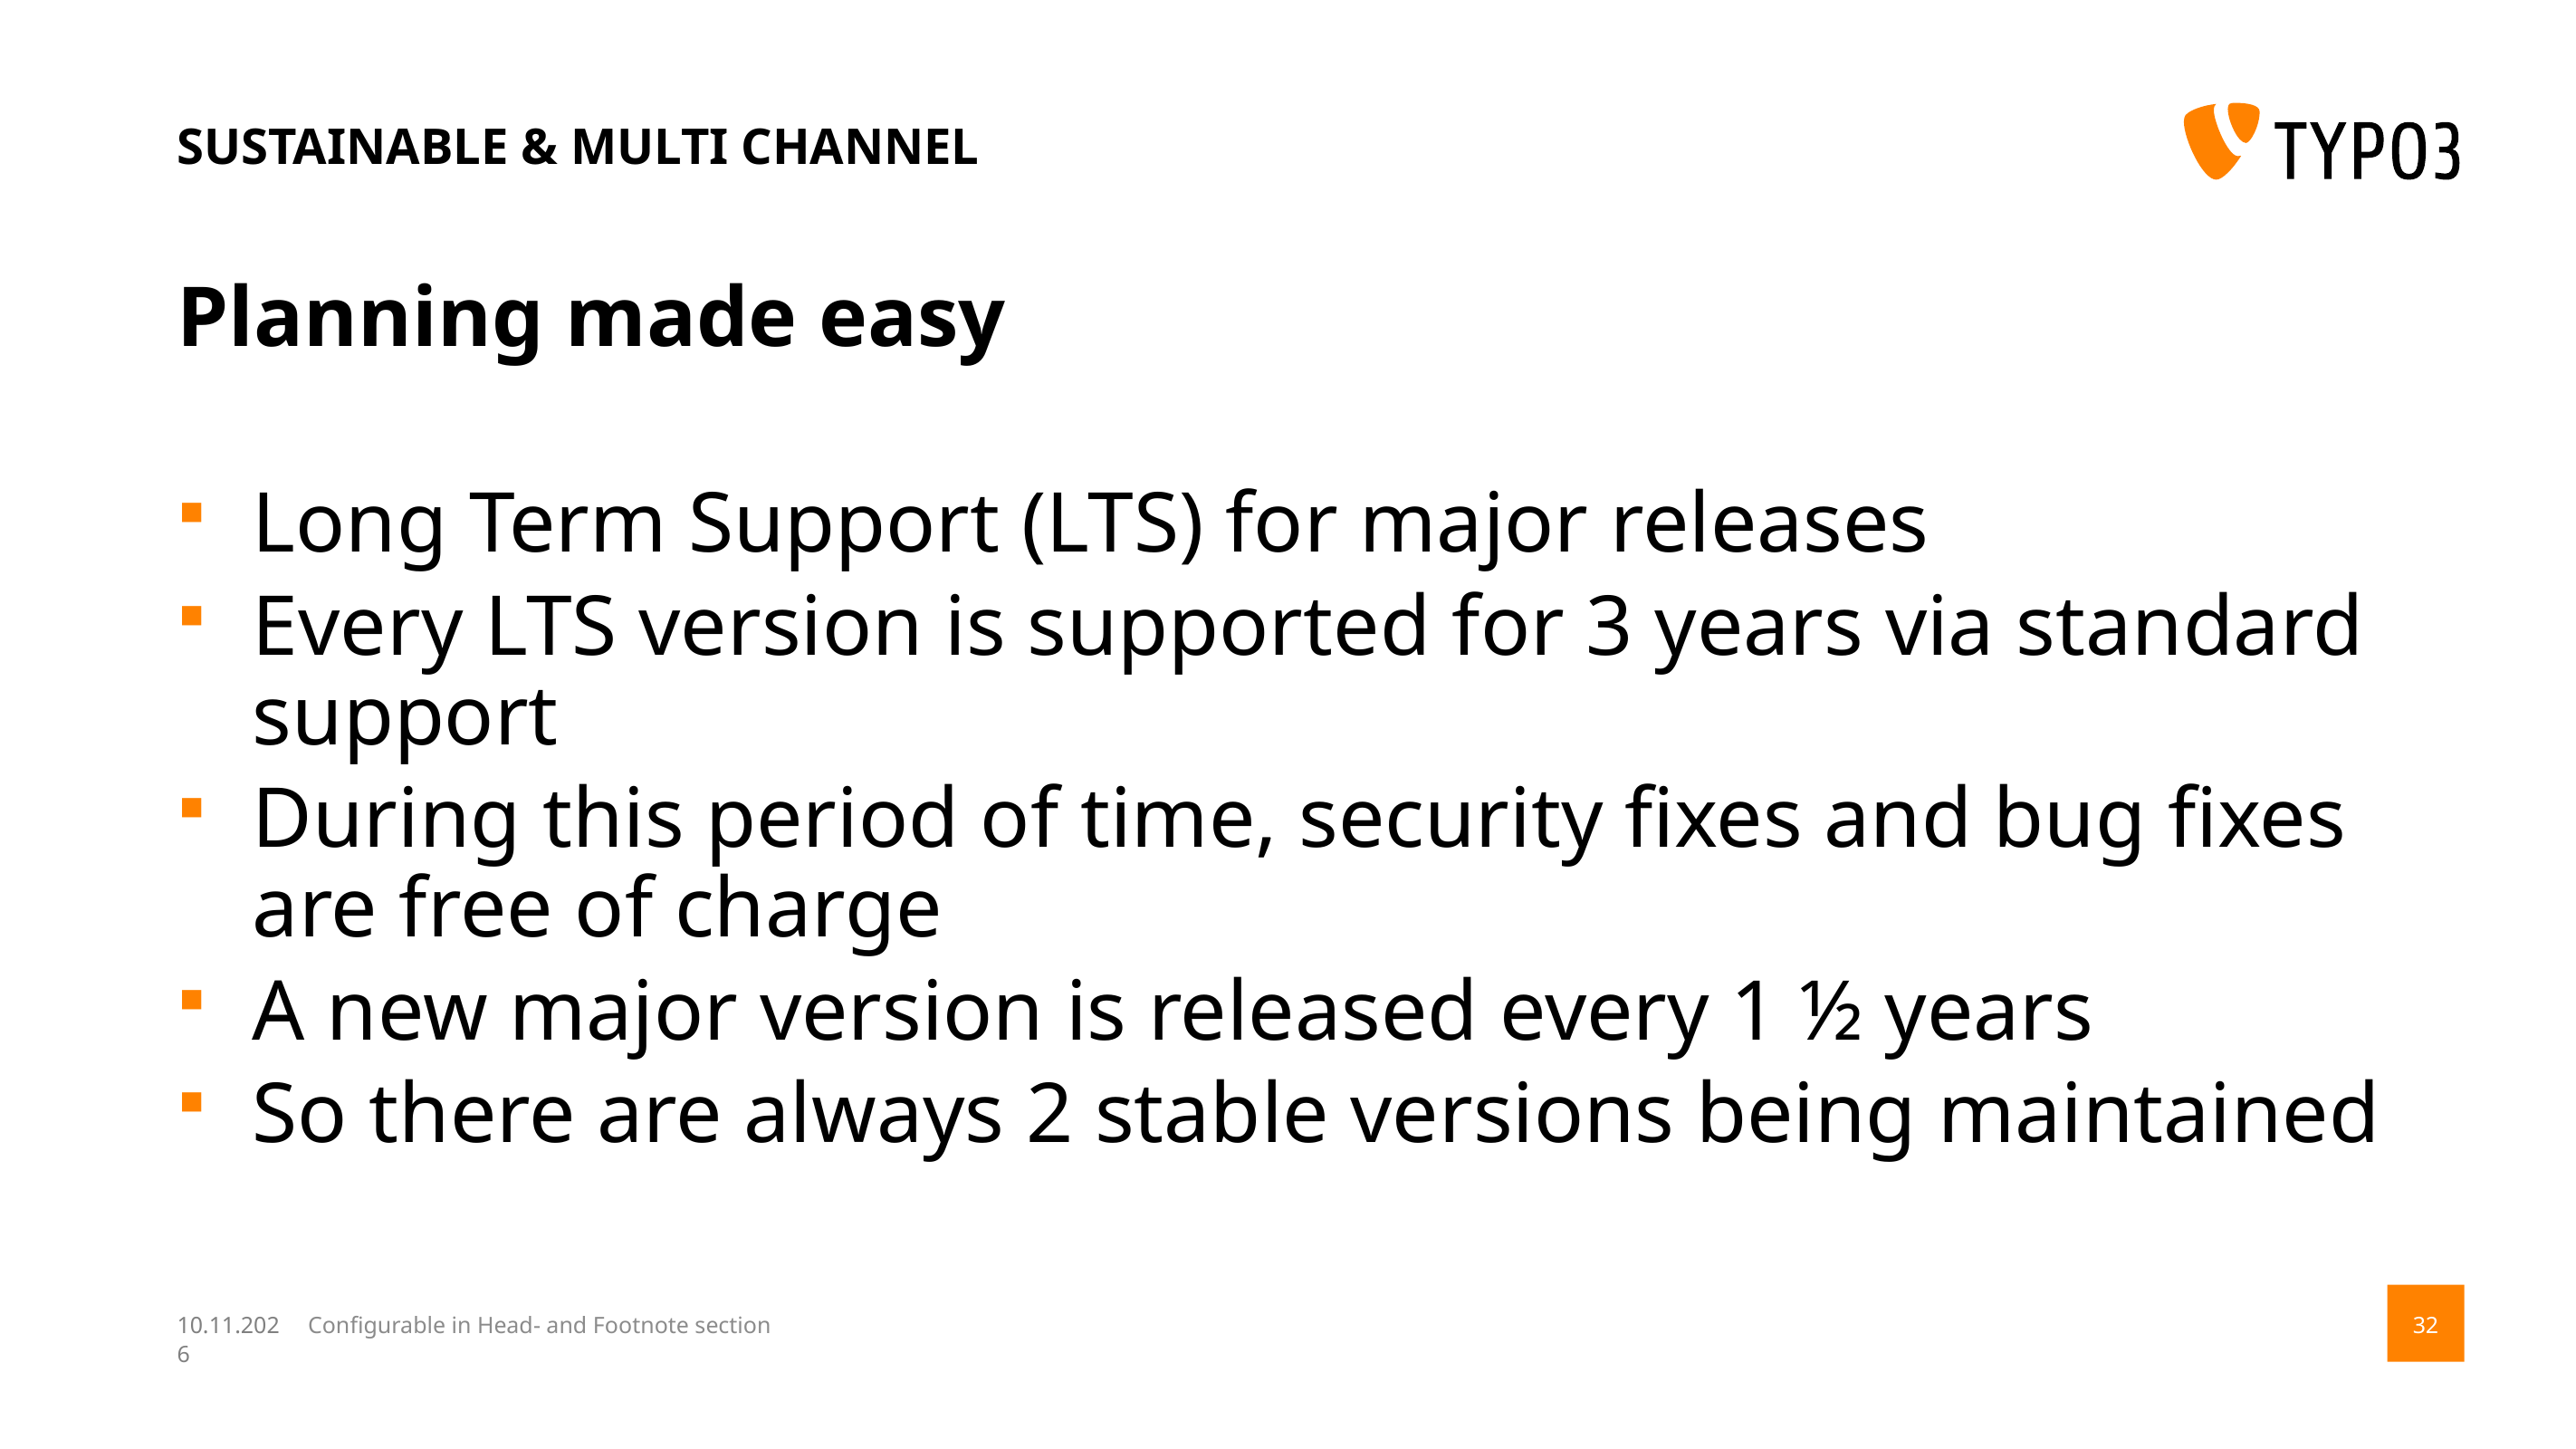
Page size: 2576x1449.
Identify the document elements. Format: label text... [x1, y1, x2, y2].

title Sustainable & multi channel [177, 121, 2026, 176]
slide_number 32 [2387, 1284, 2465, 1362]
footer Configurable in Head- and Footnote section [308, 1284, 1288, 1362]
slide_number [177, 1284, 287, 1362]
list Planning made easy Long Term Support (LTS) for major releases Every LTS version is supported for 3 years via standard support During this period of time, security fixes and bug fixes are free of charge A new major version is released every 1 ½ years So there are always 2 stable versions being maintained [177, 267, 2399, 1169]
